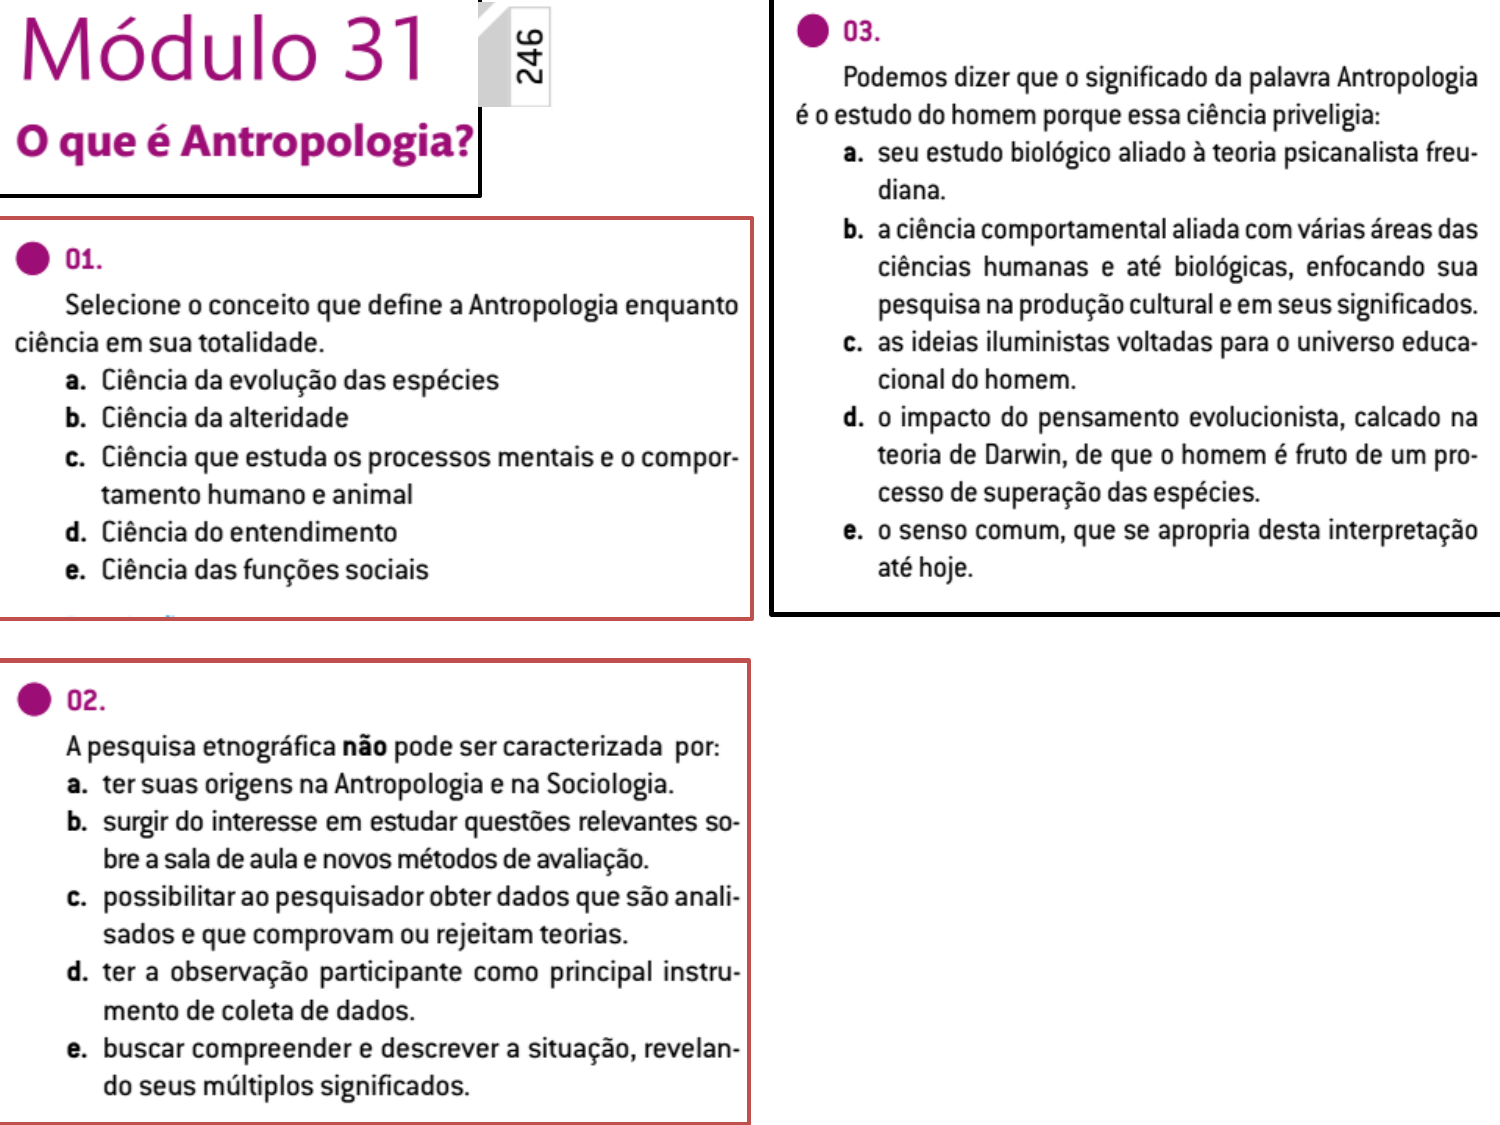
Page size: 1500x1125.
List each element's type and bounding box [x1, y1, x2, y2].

picture [773, 0, 1500, 613]
picture [0, 219, 751, 617]
picture [0, 0, 554, 194]
picture [0, 662, 748, 1123]
